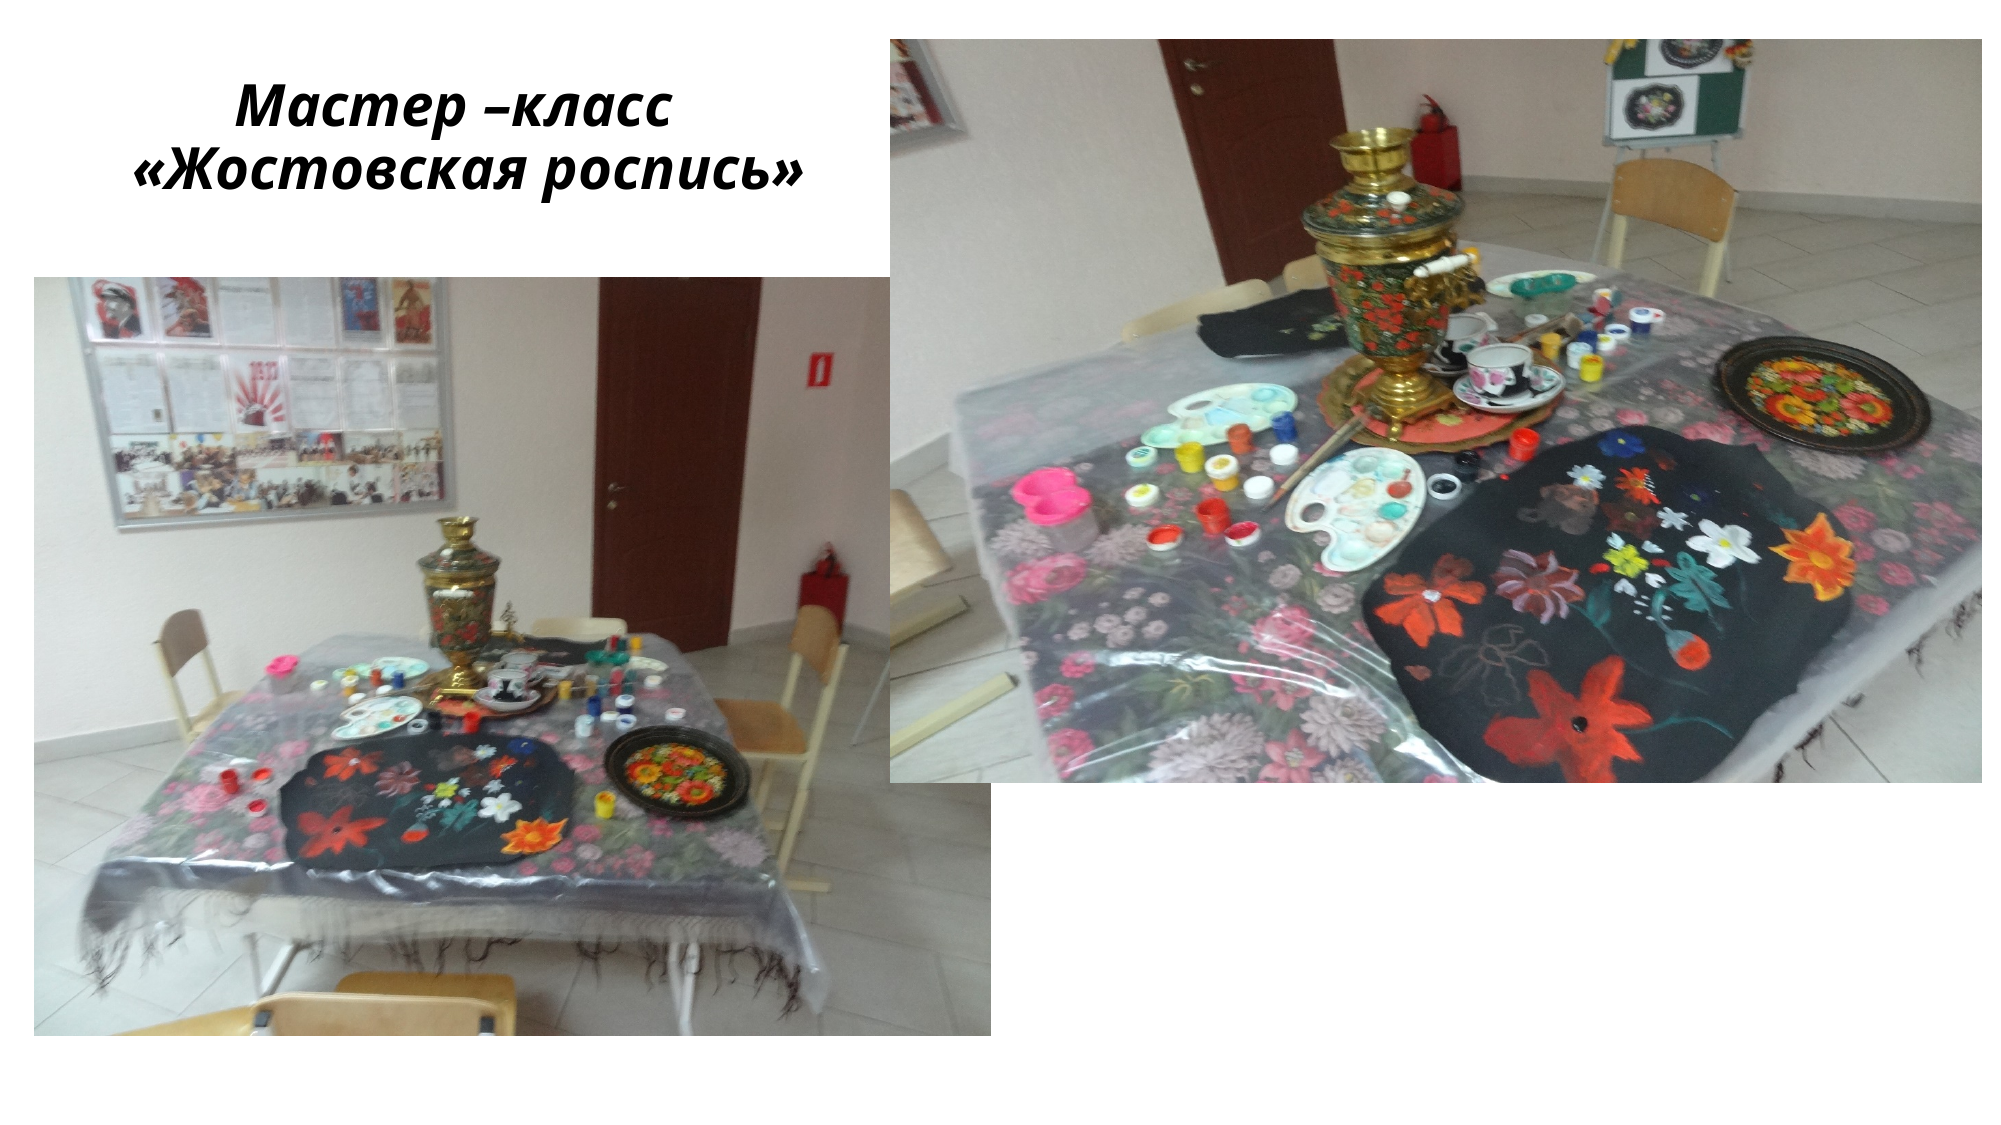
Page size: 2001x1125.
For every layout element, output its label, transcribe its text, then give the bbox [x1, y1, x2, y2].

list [34, 277, 991, 1036]
picture [890, 39, 1982, 783]
title Мастер –класс «Жостовская роспись» [18, 59, 890, 219]
